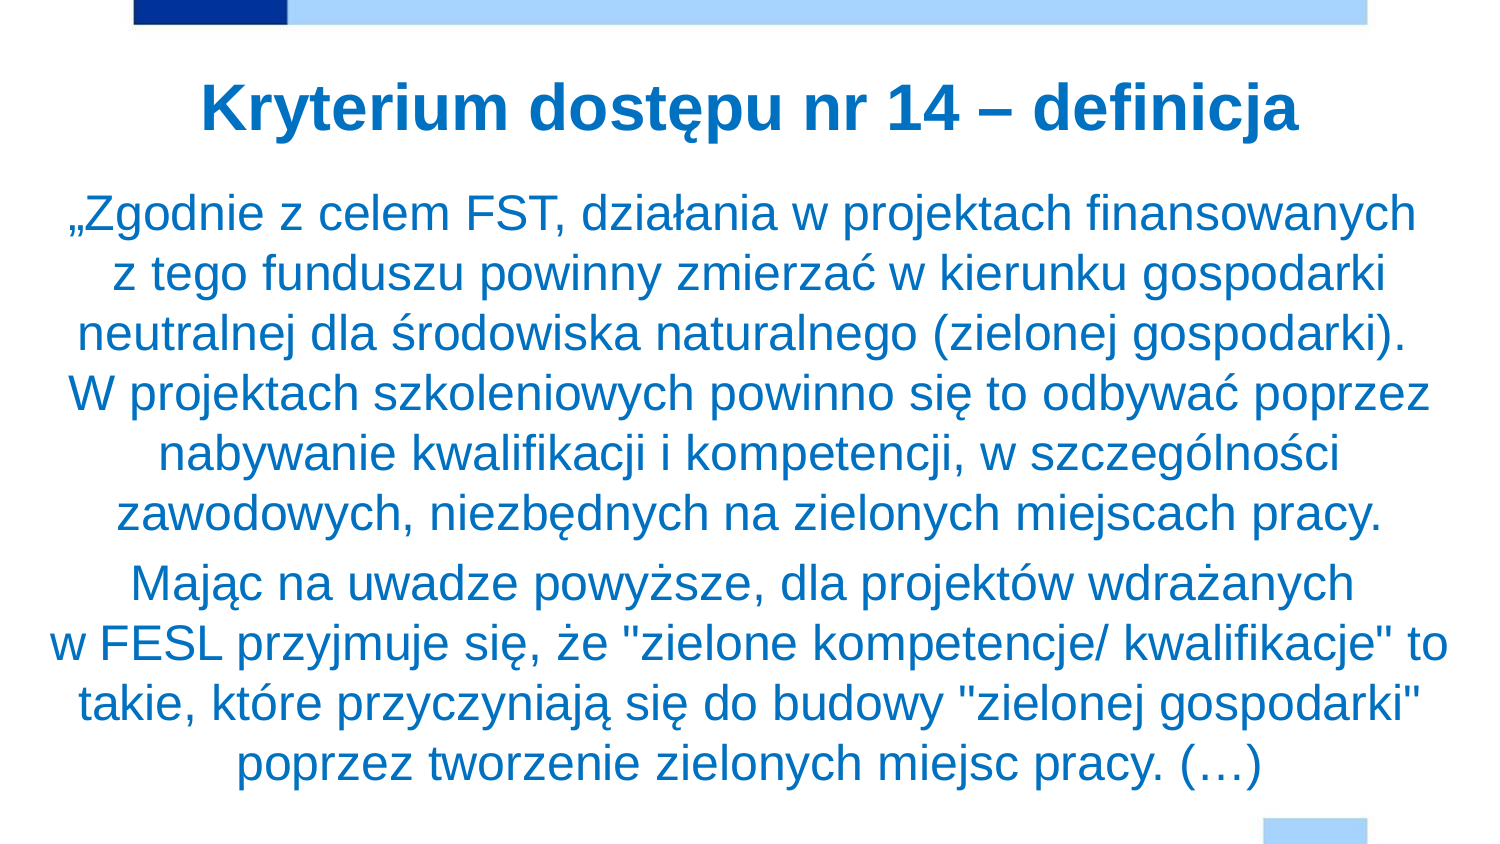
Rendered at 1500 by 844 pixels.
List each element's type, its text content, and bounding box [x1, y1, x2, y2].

list „Zgodnie z celem FST, działania w projektach finansowanych z tego funduszu powinny zmierzać w kierunku gospodarki neutralnej dla środowiska naturalnego (zielonej gospodarki). W projektach szkoleniowych powinno się to odbywać poprzez nabywanie kwalifikacji i kompetencji, w szczególności zawodowych, niezbędnych na zielonych miejscach pracy. Mając na uwadze powyższe, dla projektów wdrażanych w FESL przyjmuje się, że "zielone kompetencje/ kwalifikacje" to takie, które przyczyniają się do budowy "zielonej gospodarki" poprzez tworzenie zielonych miejsc pracy. (…) [29, 172, 1471, 823]
picture [0, 0, 1500, 844]
title Kryterium dostępu nr 14 – definicja [75, 33, 1425, 172]
